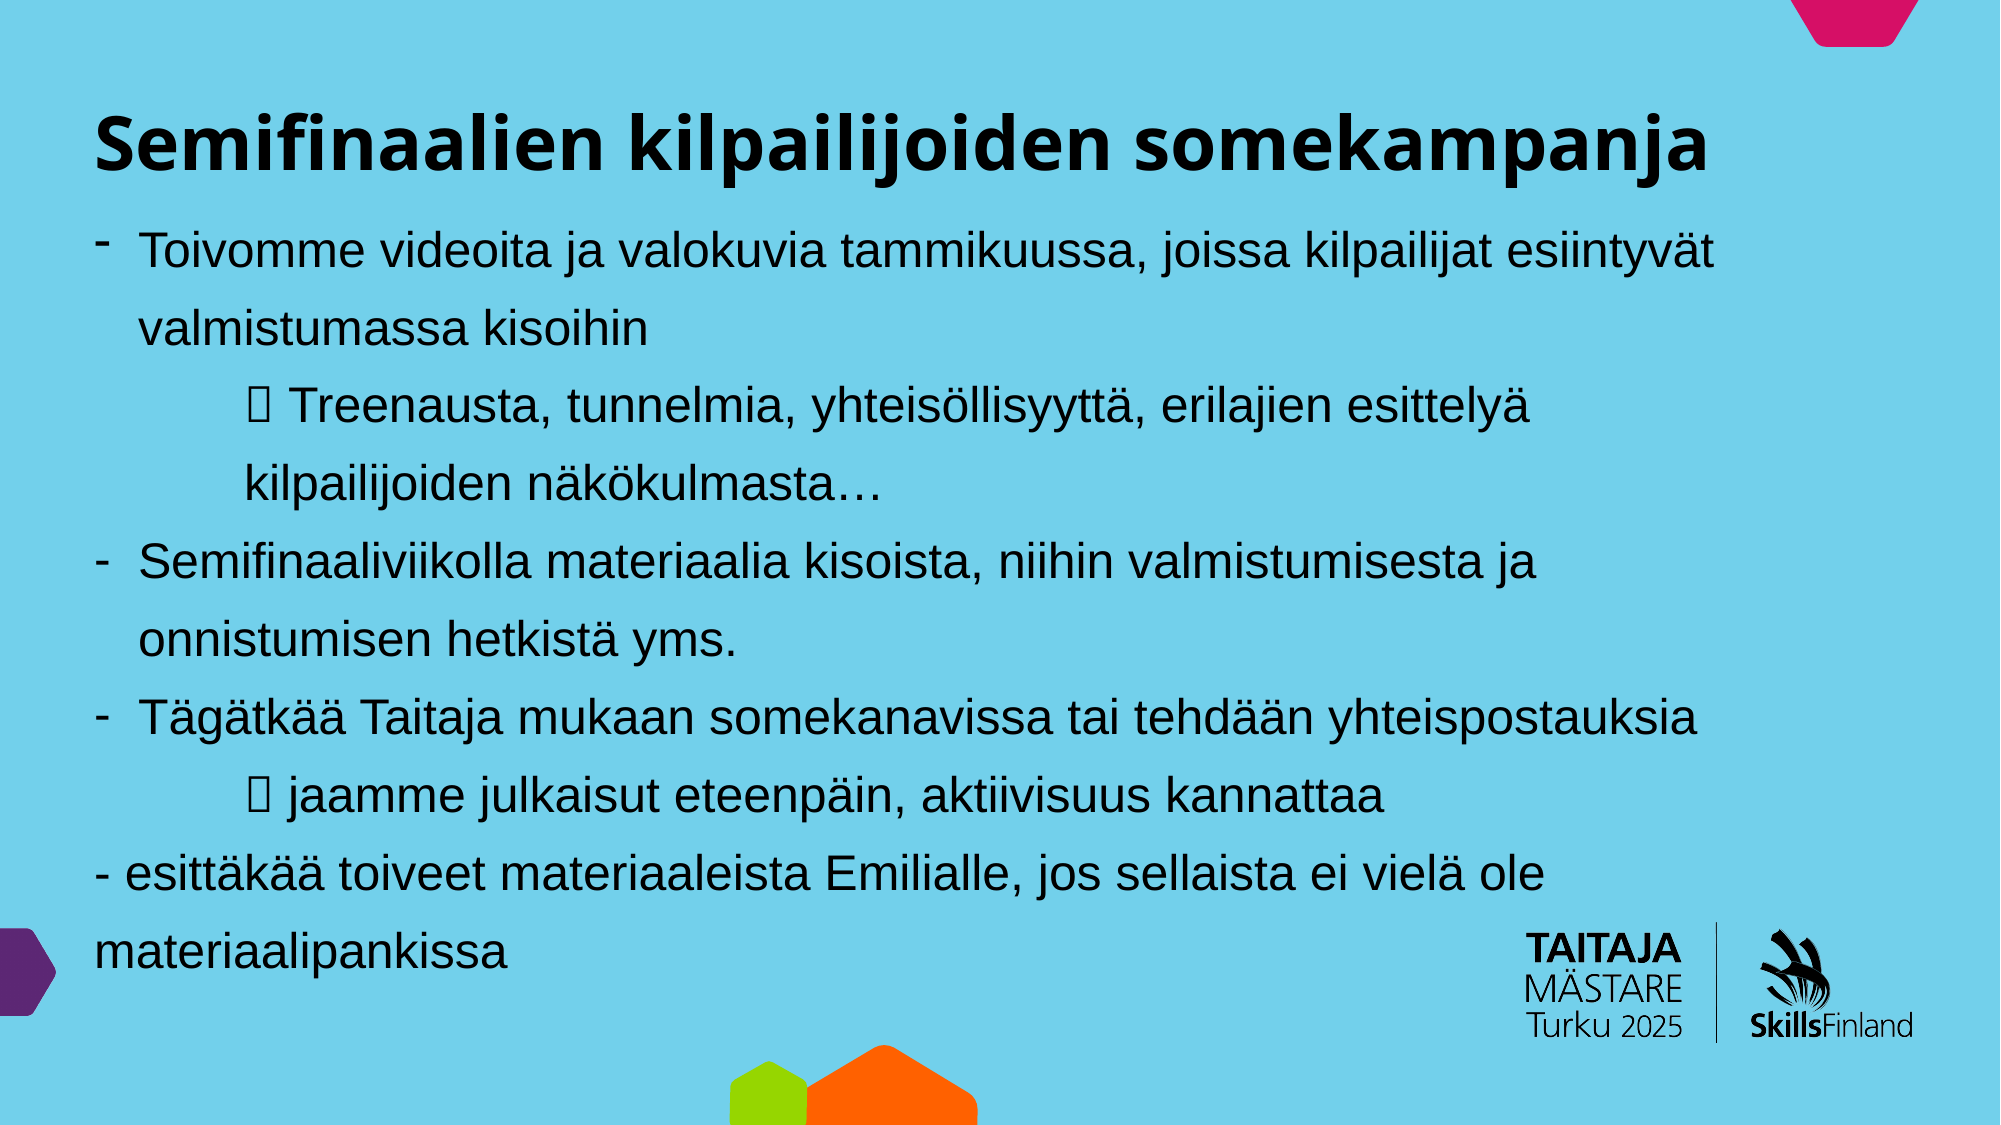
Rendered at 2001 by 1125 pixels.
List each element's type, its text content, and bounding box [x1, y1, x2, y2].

title Semifinaalien kilpailijoiden somekampanja [94, 59, 1908, 186]
list Toivomme videoita ja valokuvia tammikuussa, joissa kilpailijat esiintyvät valmistumassa kisoihin  Treenausta, tunnelmia, yhteisöllisyyttä, erilajien esittelyä kilpailijoiden näkökulmasta… Semifinaaliviikolla materiaalia kisoista, niihin valmistumisesta ja onnistumisen hetkistä yms. Tägätkää Taitaja mukaan somekanavissa tai tehdään yhteispostauksia  jaamme julkaisut eteenpäin, aktiivisuus kannattaa - esittäkää toiveet materiaaleista Emilialle, jos sellaista ei vielä ole materiaalipankissa [94, 199, 1802, 912]
picture [0, 929, 56, 1016]
picture [1526, 922, 1912, 1043]
